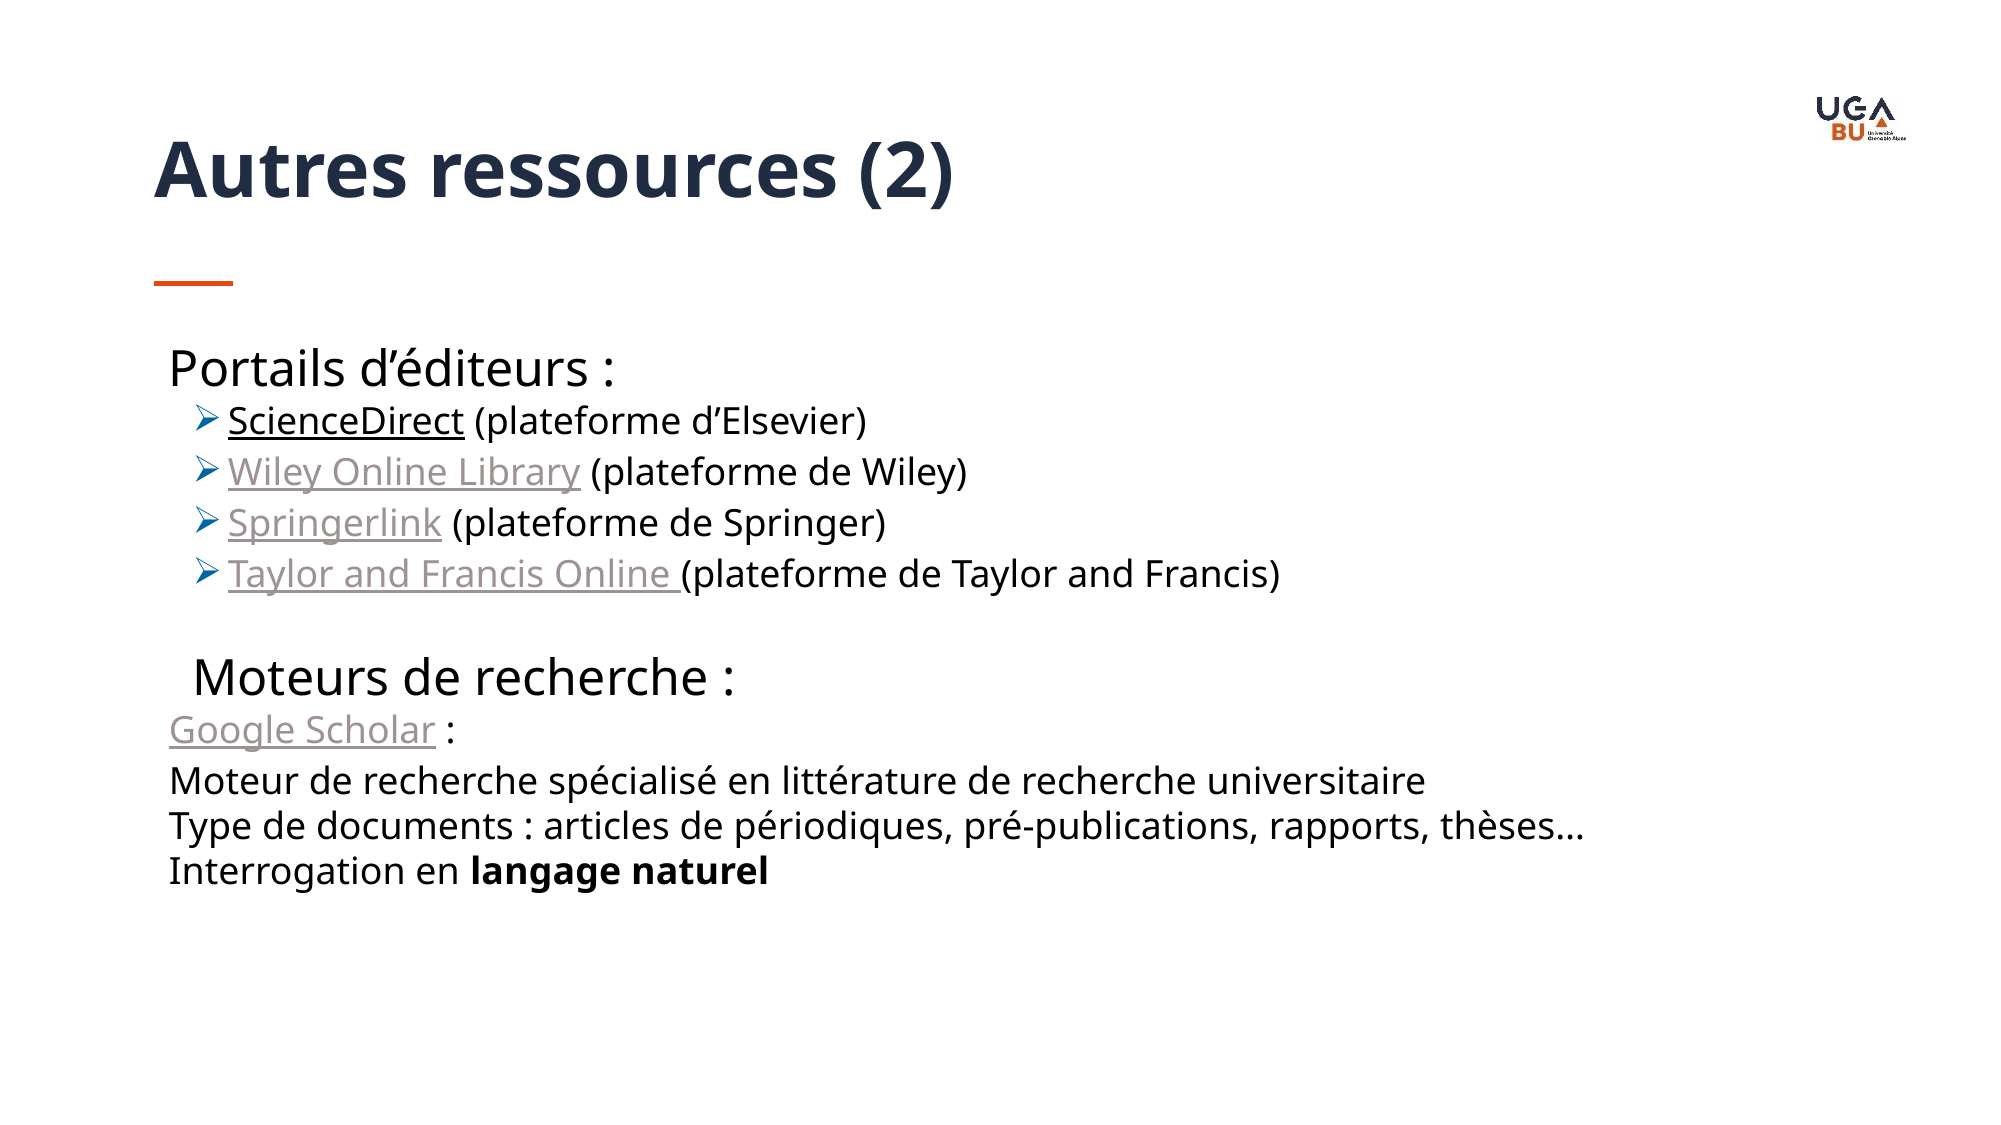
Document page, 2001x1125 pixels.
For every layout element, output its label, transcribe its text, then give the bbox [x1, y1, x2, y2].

picture [1817, 96, 1906, 141]
title Autres ressources (2) [139, 123, 1710, 308]
text_box Portails d’éditeurs : ScienceDirect (plateforme d’Elsevier) Wiley Online Library (plateforme de Wiley) Springerlink (plateforme de Springer) Taylor and Francis Online (plateforme de Taylor and Francis) Moteurs de recherche : Google Scholar : Moteur de recherche spécialisé en littérature de recherche universitaire Type de documents : articles de périodiques, pré-publications, rapports, thèses… Interrogation en langage naturel [154, 329, 1918, 1125]
